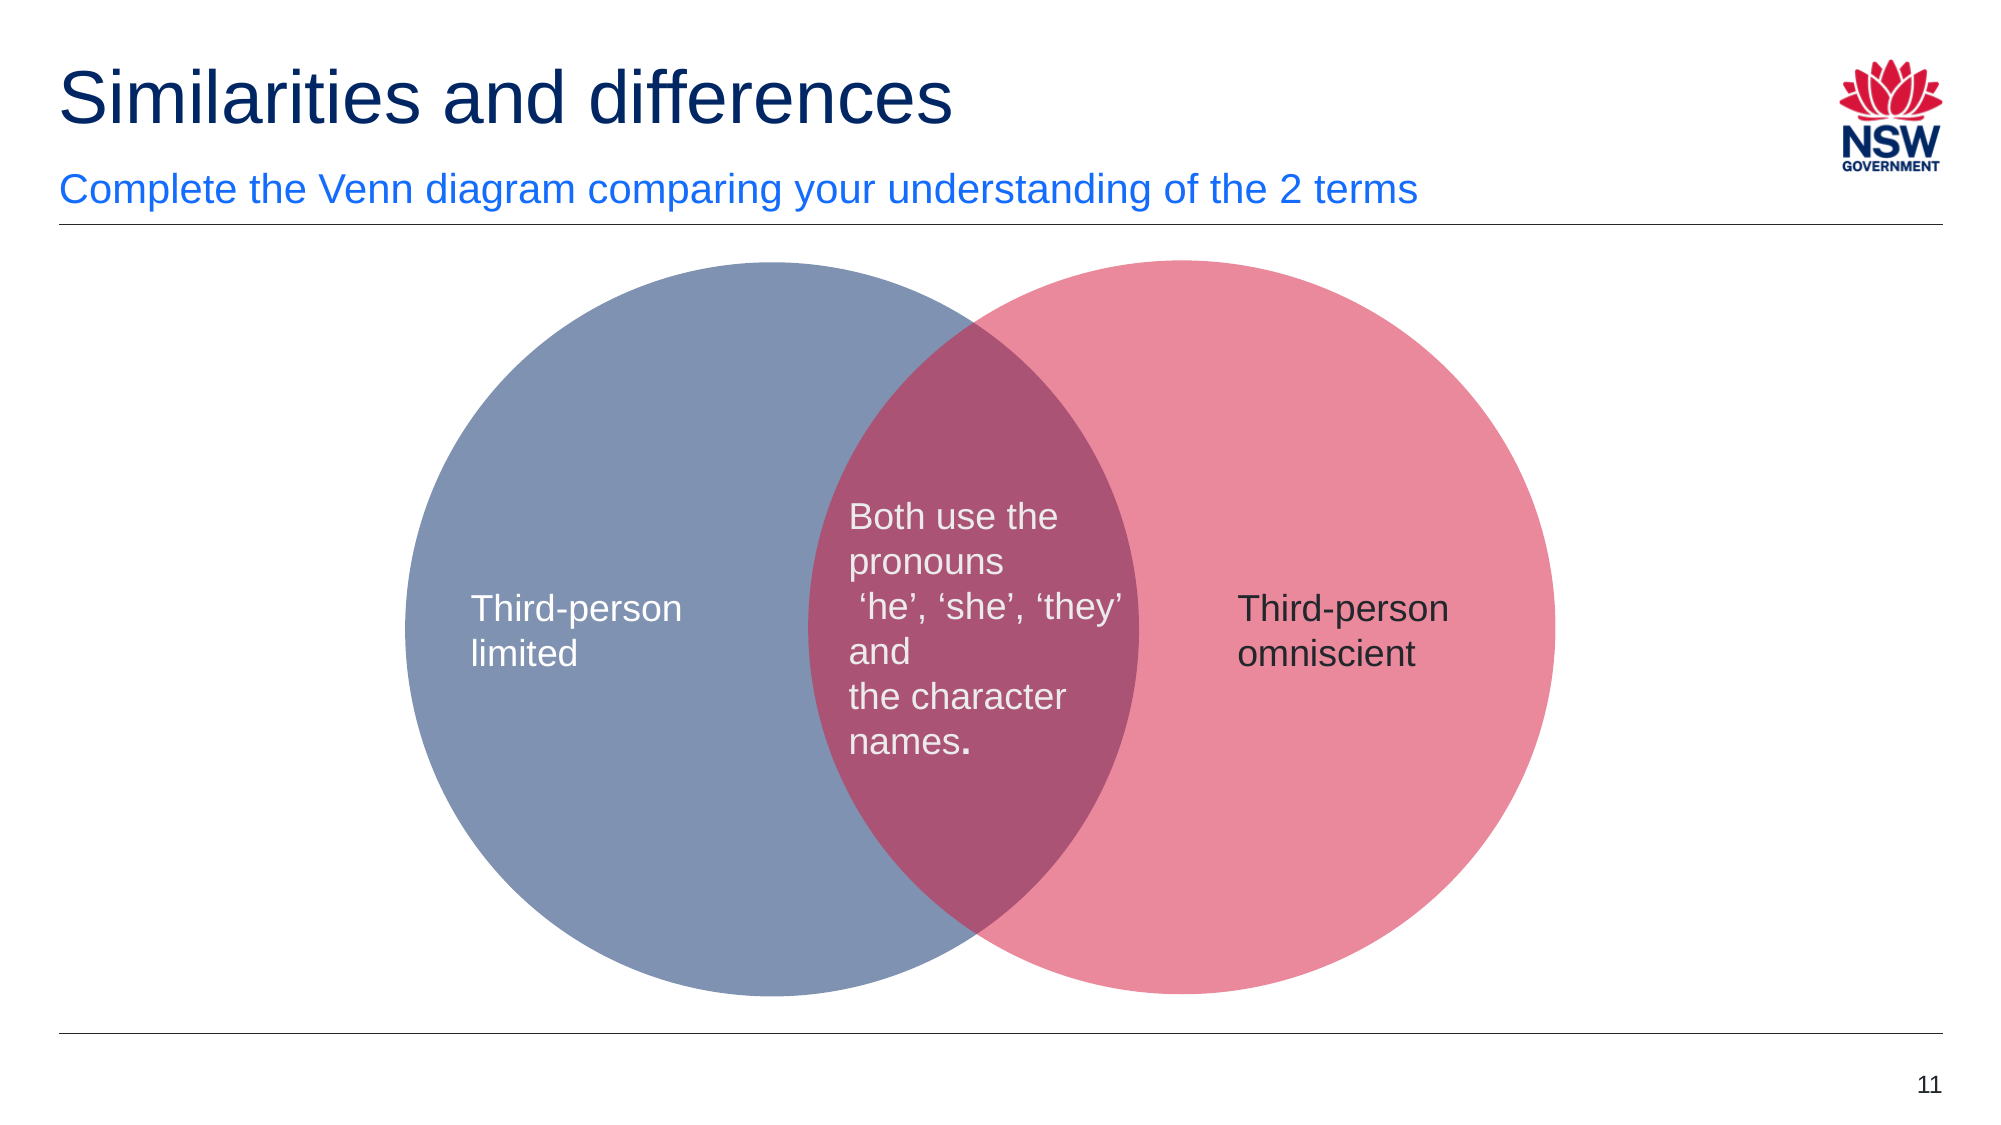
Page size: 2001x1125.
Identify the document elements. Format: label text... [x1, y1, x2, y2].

slide_number 11 [1824, 1068, 1943, 1099]
title Similarities and differences [59, 59, 1713, 149]
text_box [287, 176, 1705, 1099]
list Complete the Venn diagram comparing your understanding of the 2 terms [59, 161, 1713, 212]
picture [1839, 59, 1943, 172]
